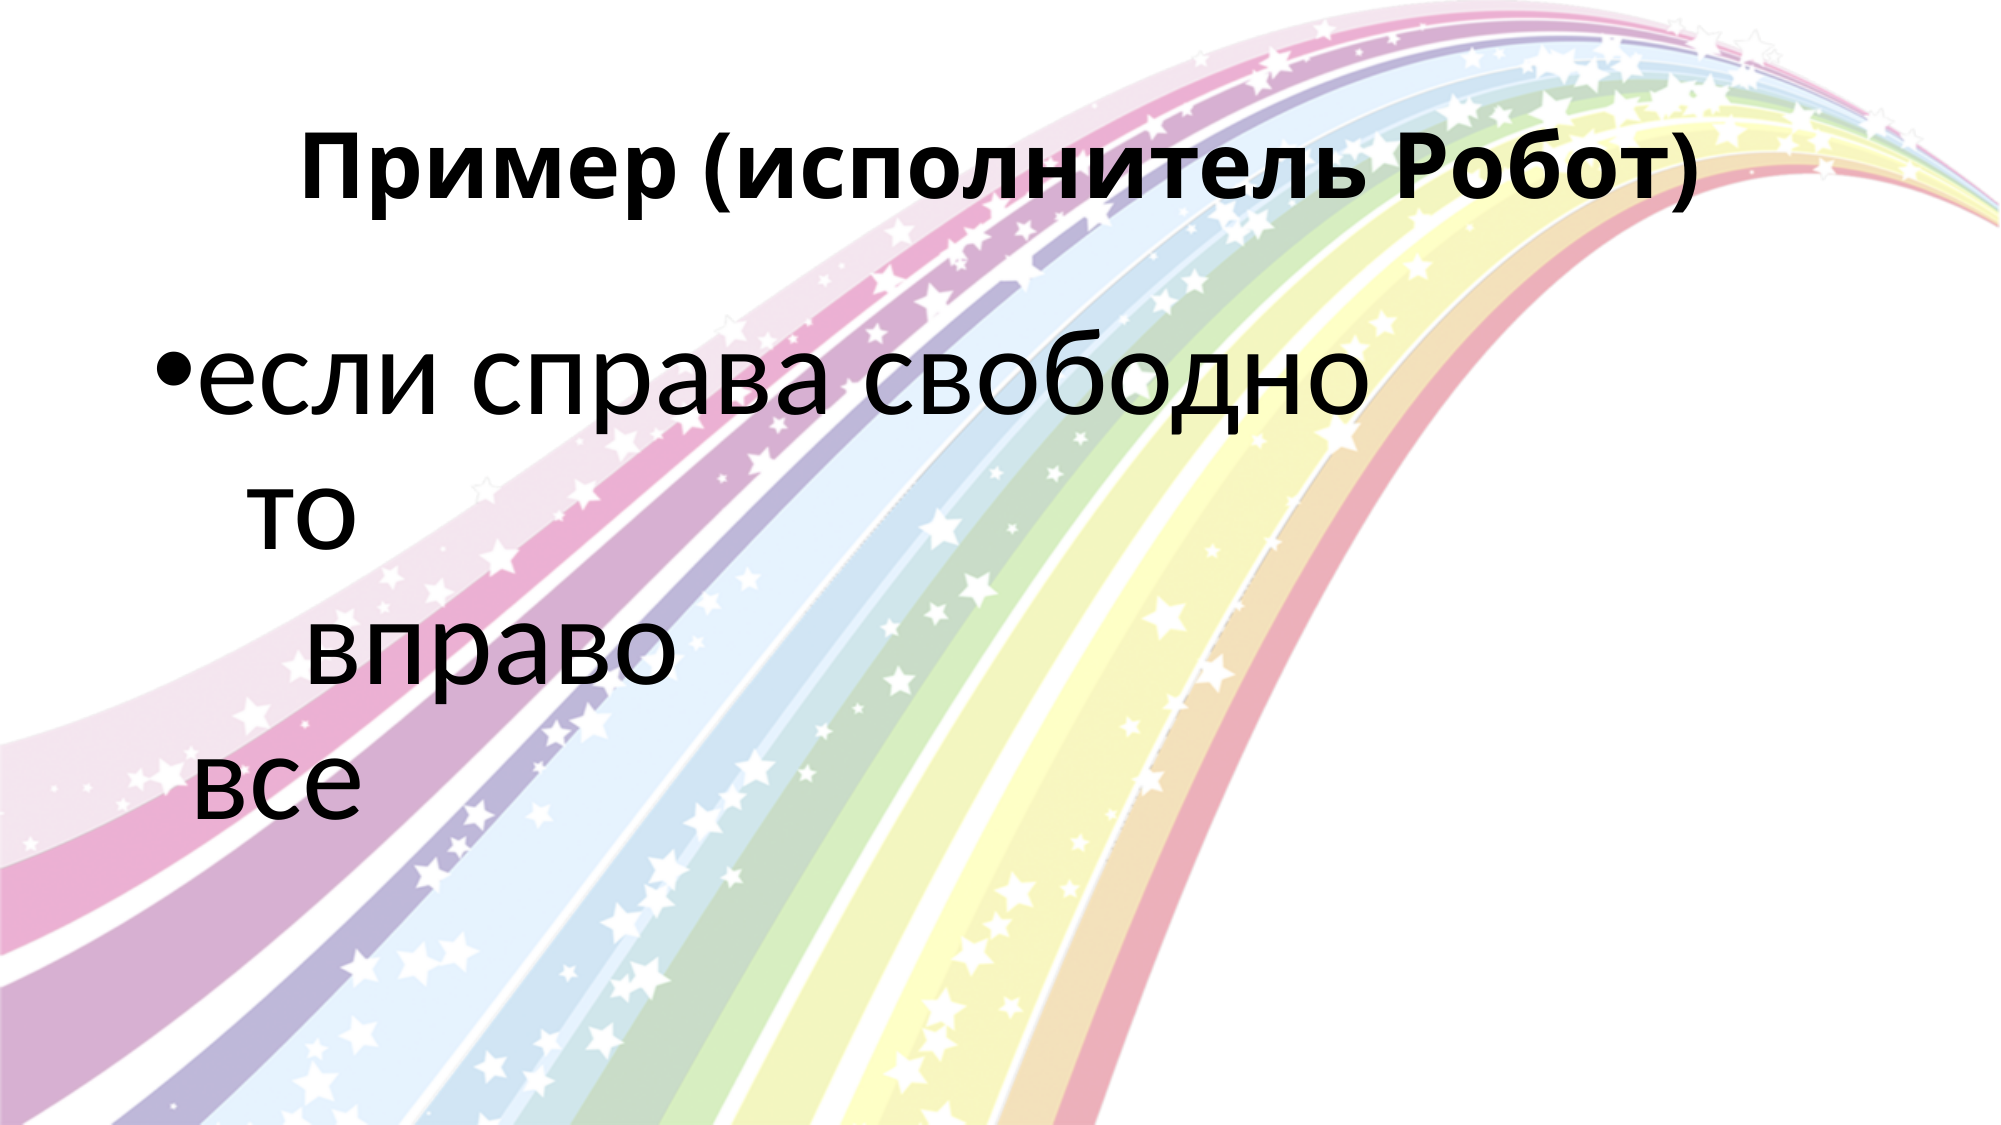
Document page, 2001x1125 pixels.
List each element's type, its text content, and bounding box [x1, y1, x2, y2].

title Пример (исполнитель Робот) [137, 59, 1863, 278]
list если справа свободно то вправо все [137, 299, 1863, 1014]
